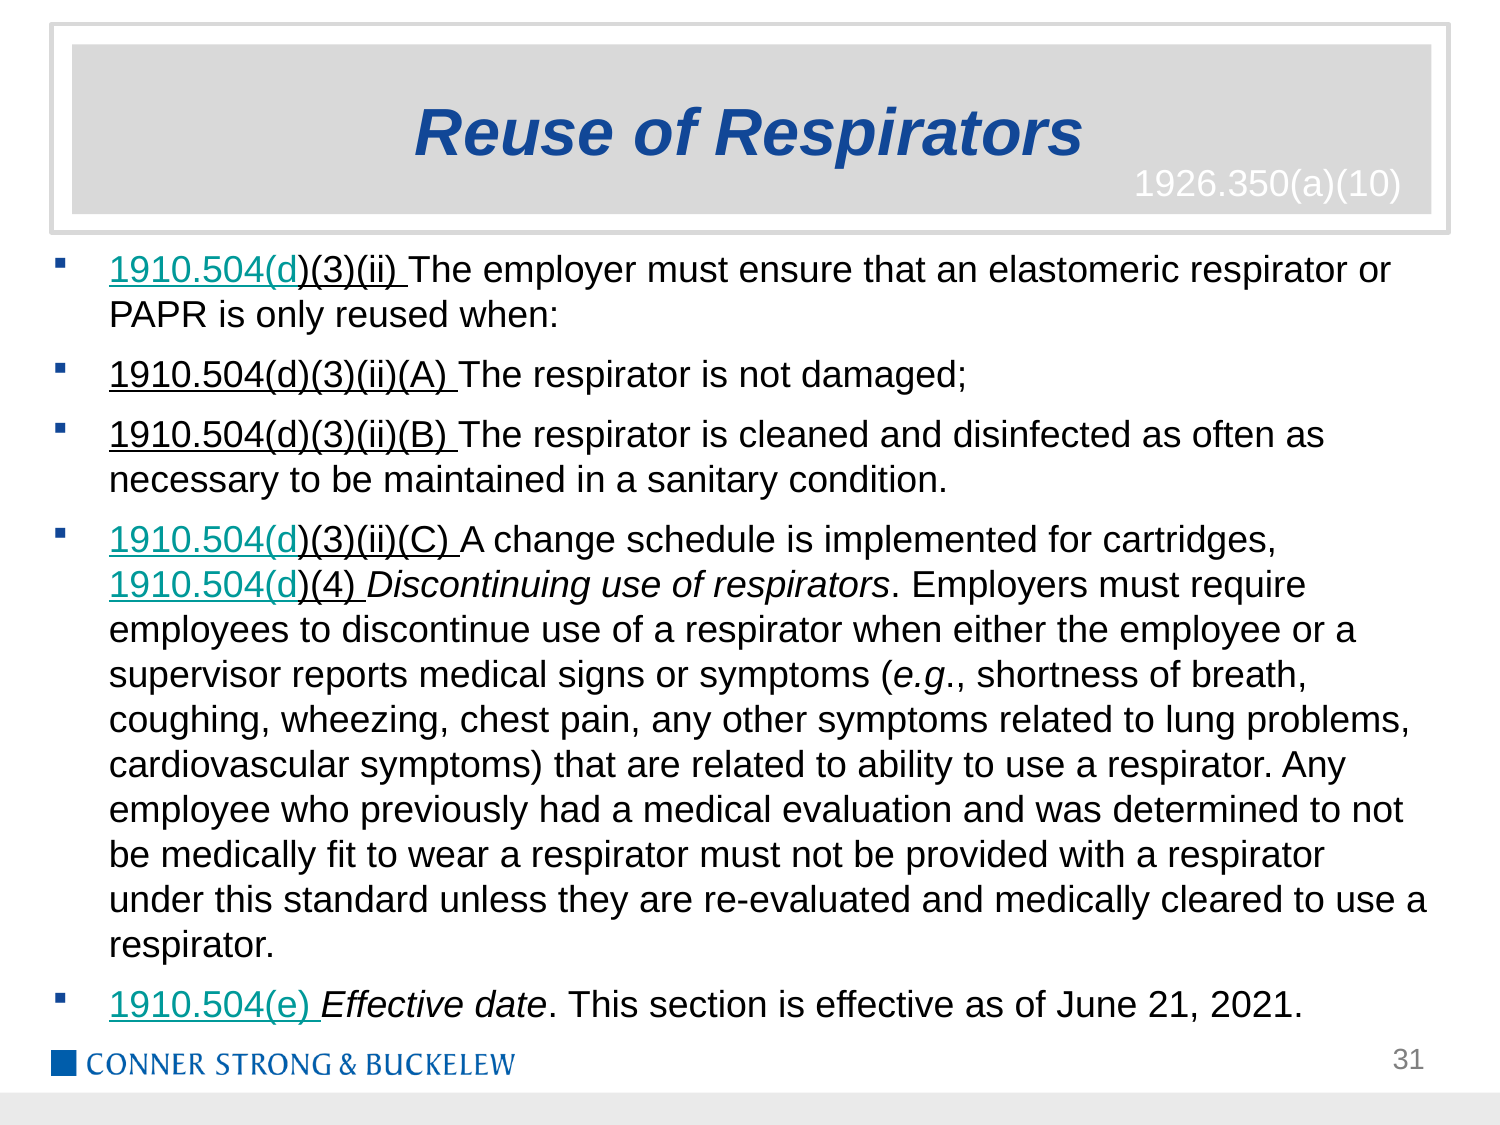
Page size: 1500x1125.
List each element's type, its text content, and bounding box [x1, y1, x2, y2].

list 1910.504(d)(3)(ii) The employer must ensure that an elastomeric respirator or PAPR is only reused when: 1910.504(d)(3)(ii)(A) The respirator is not damaged; 1910.504(d)(3)(ii)(B) The respirator is cleaned and disinfected as often as necessary to be maintained in a sanitary condition. 1910.504(d)(3)(ii)(C) A change schedule is implemented for cartridges, 1910.504(d)(4) Discontinuing use of respirators. Employers must require employees to discontinue use of a respirator when either the employee or a supervisor reports medical signs or symptoms (e.g., shortness of breath, coughing, wheezing, chest pain, any other symptoms related to lung problems, cardiovascular symptoms) that are related to ability to use a respirator. Any employee who previously had a medical evaluation and was determined to not be medically fit to wear a respirator must not be provided with a respirator under this standard unless they are re-evaluated and medically cleared to use a respirator. 1910.504(e) Effective date. This section is effective as of June 21, 2021. [0, 237, 1446, 1013]
picture [51, 1050, 515, 1076]
title Reuse of Respirators [71, 44, 1429, 215]
text_box 1926.350(a)(10) [1079, 151, 1417, 212]
